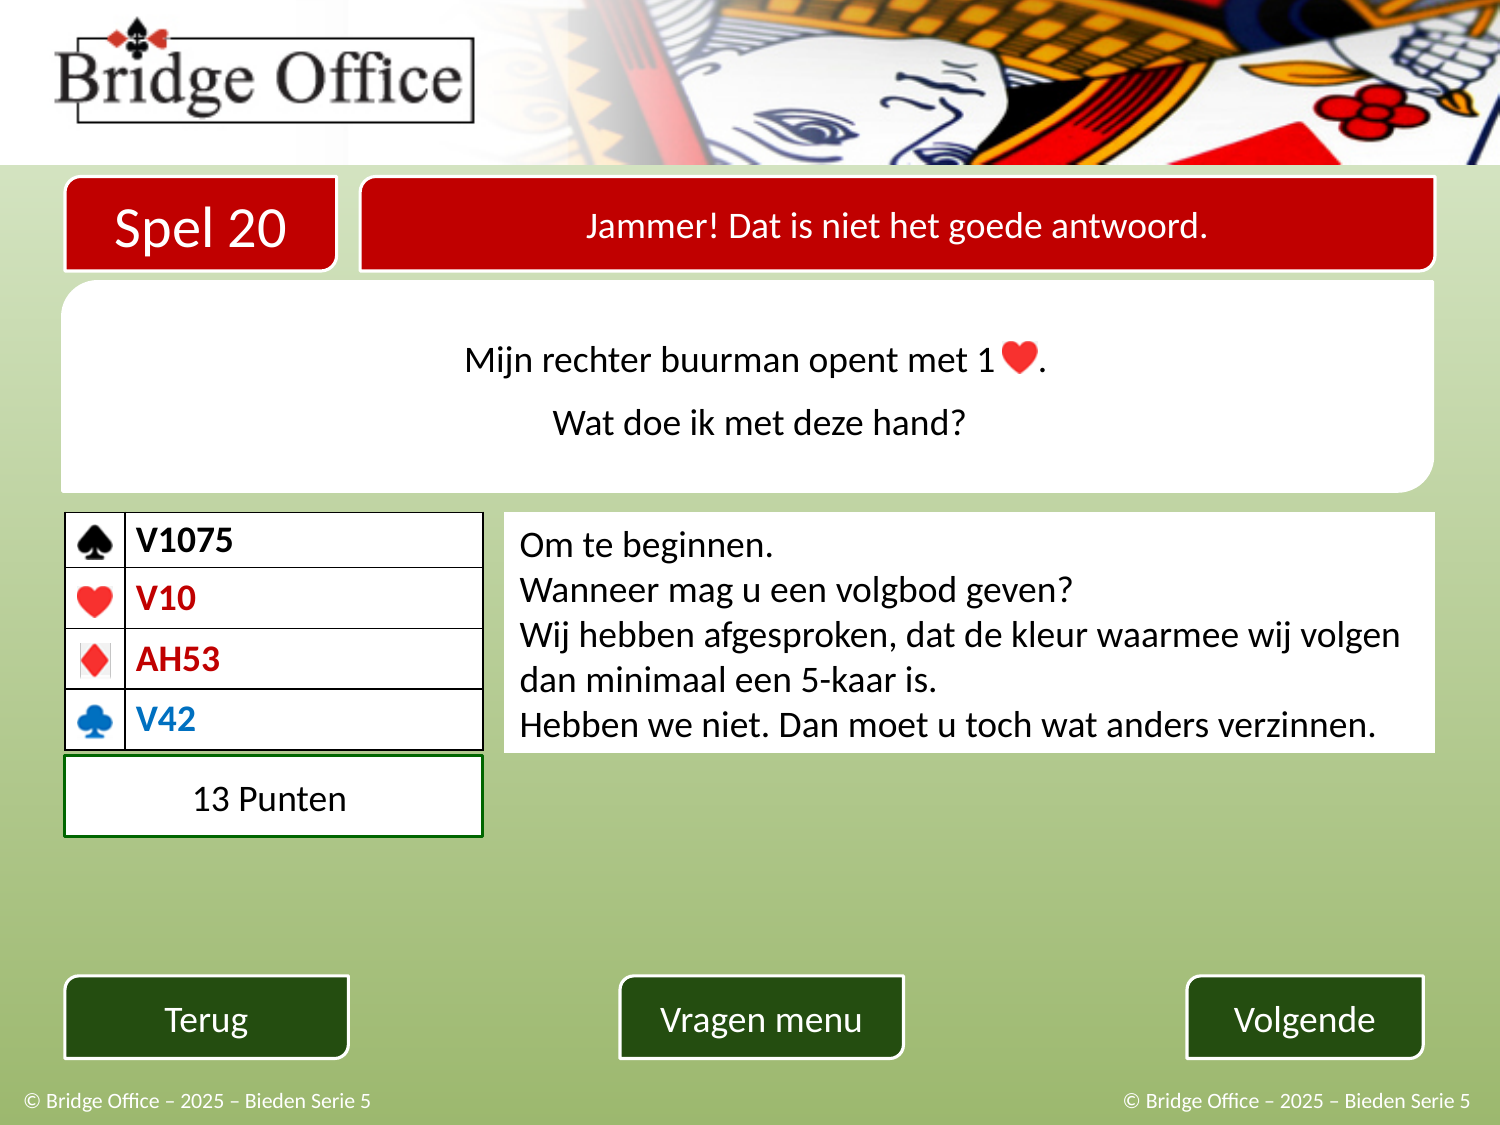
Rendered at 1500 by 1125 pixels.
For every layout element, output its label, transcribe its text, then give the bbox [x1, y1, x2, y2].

table_cell V10 [126, 568, 482, 628]
table_header V1075 [126, 513, 482, 567]
text_box Wat doe ik met deze hand? [537, 390, 986, 451]
table_cell V42 [126, 690, 482, 749]
picture [77, 703, 114, 740]
table_cell AH53 [126, 629, 482, 688]
text_box [61, 280, 1435, 493]
picture [0, 0, 1500, 166]
text_box © Bridge Office – 2025 – Bieden Serie 5 [1107, 1079, 1500, 1121]
picture [77, 643, 114, 679]
table_cell [66, 629, 124, 688]
text_box Om te beginnen. Wanneer mag u een volgbod geven? Wij hebben afgesproken, dat de kleur waarmee wij volgen dan minimaal een 5-kaar is. Hebben we niet. Dan moet u toch wat anders verzinnen. [504, 512, 1435, 753]
text_box Vragen menu [618, 974, 906, 1061]
text_box 13 Punten [63, 754, 484, 838]
text_box © Bridge Office – 2025 – Bieden Serie 5 [8, 1079, 393, 1121]
picture [1001, 341, 1038, 374]
text_box Volgende [1185, 974, 1425, 1061]
picture [77, 585, 114, 618]
picture [77, 524, 114, 561]
table_cell [66, 568, 124, 628]
text_box Terug [63, 974, 350, 1061]
table_header [66, 513, 124, 567]
table_cell [66, 690, 124, 749]
text_box Mijn rechter buurman opent met 1 . [449, 327, 1075, 388]
text_box Spel 20 [63, 178, 339, 273]
text_box Jammer! Dat is niet het goede antwoord. [358, 178, 1437, 273]
